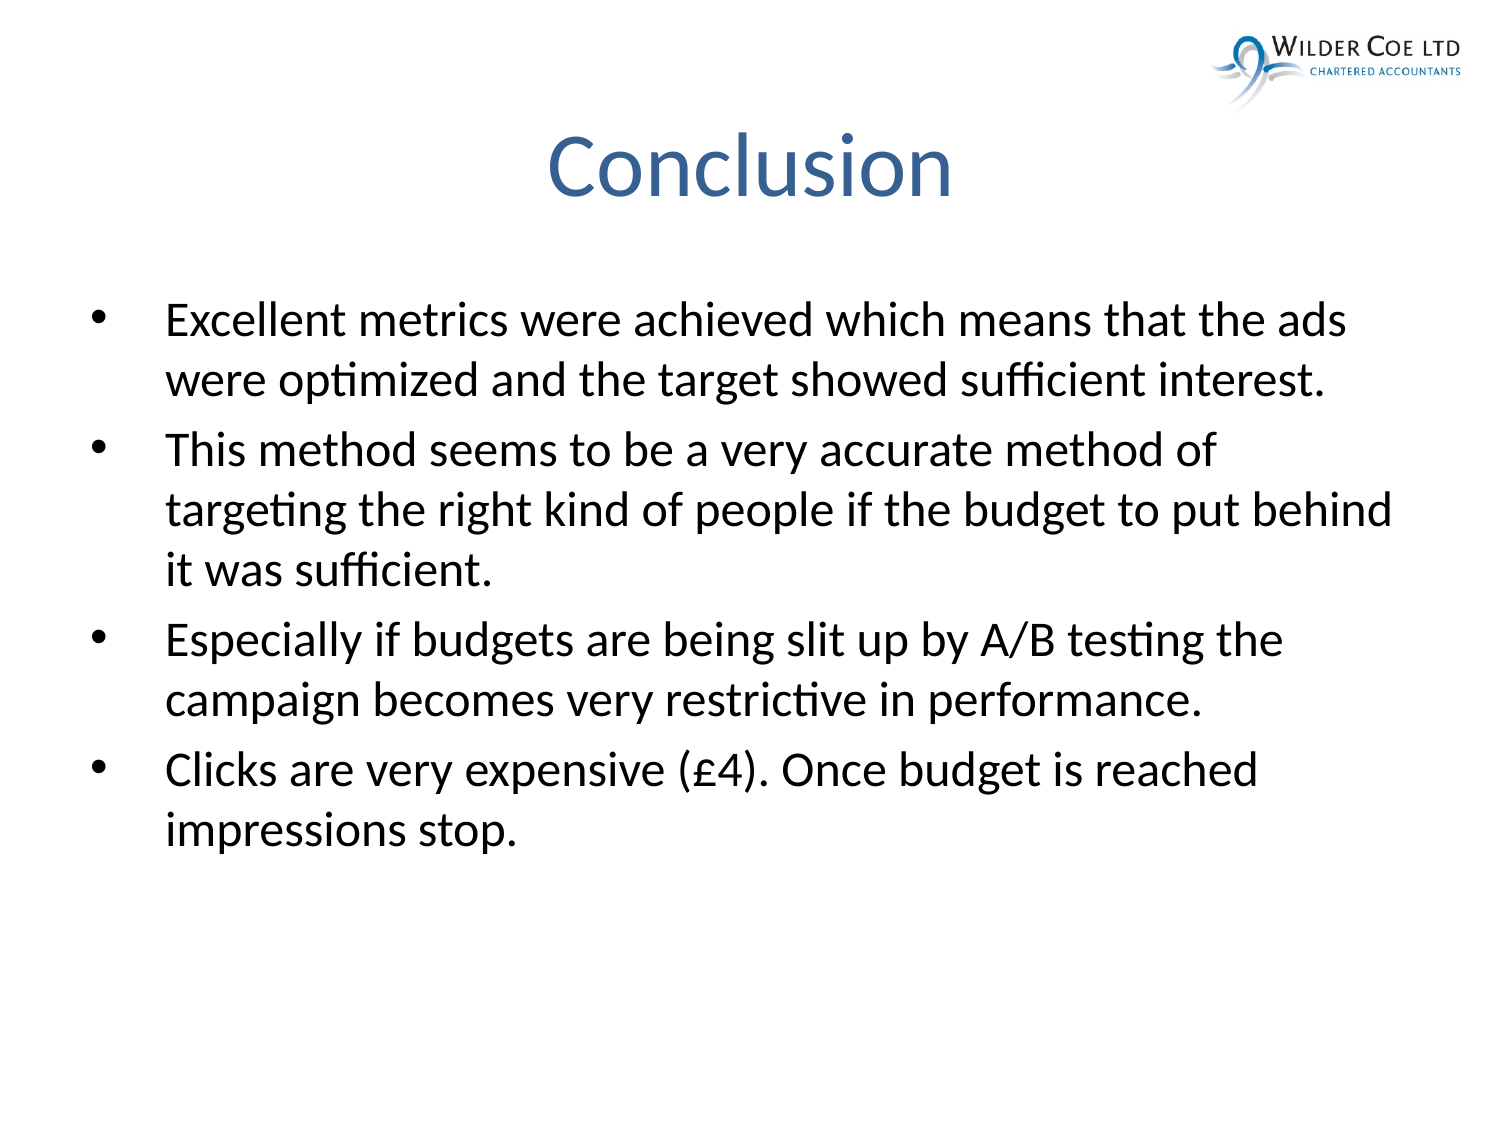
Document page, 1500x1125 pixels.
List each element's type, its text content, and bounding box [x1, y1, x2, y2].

picture [1210, 30, 1463, 119]
list Excellent metrics were achieved which means that the ads were optimized and the target showed sufficient interest. This method seems to be a very accurate method of targeting the right kind of people if the budget to put behind it was sufficient. Especially if budgets are being slit up by A/B testing the campaign becomes very restrictive in performance. Clicks are very expensive (£4). Once budget is reached impressions stop. [75, 278, 1425, 1005]
title Conclusion [76, 66, 1427, 254]
